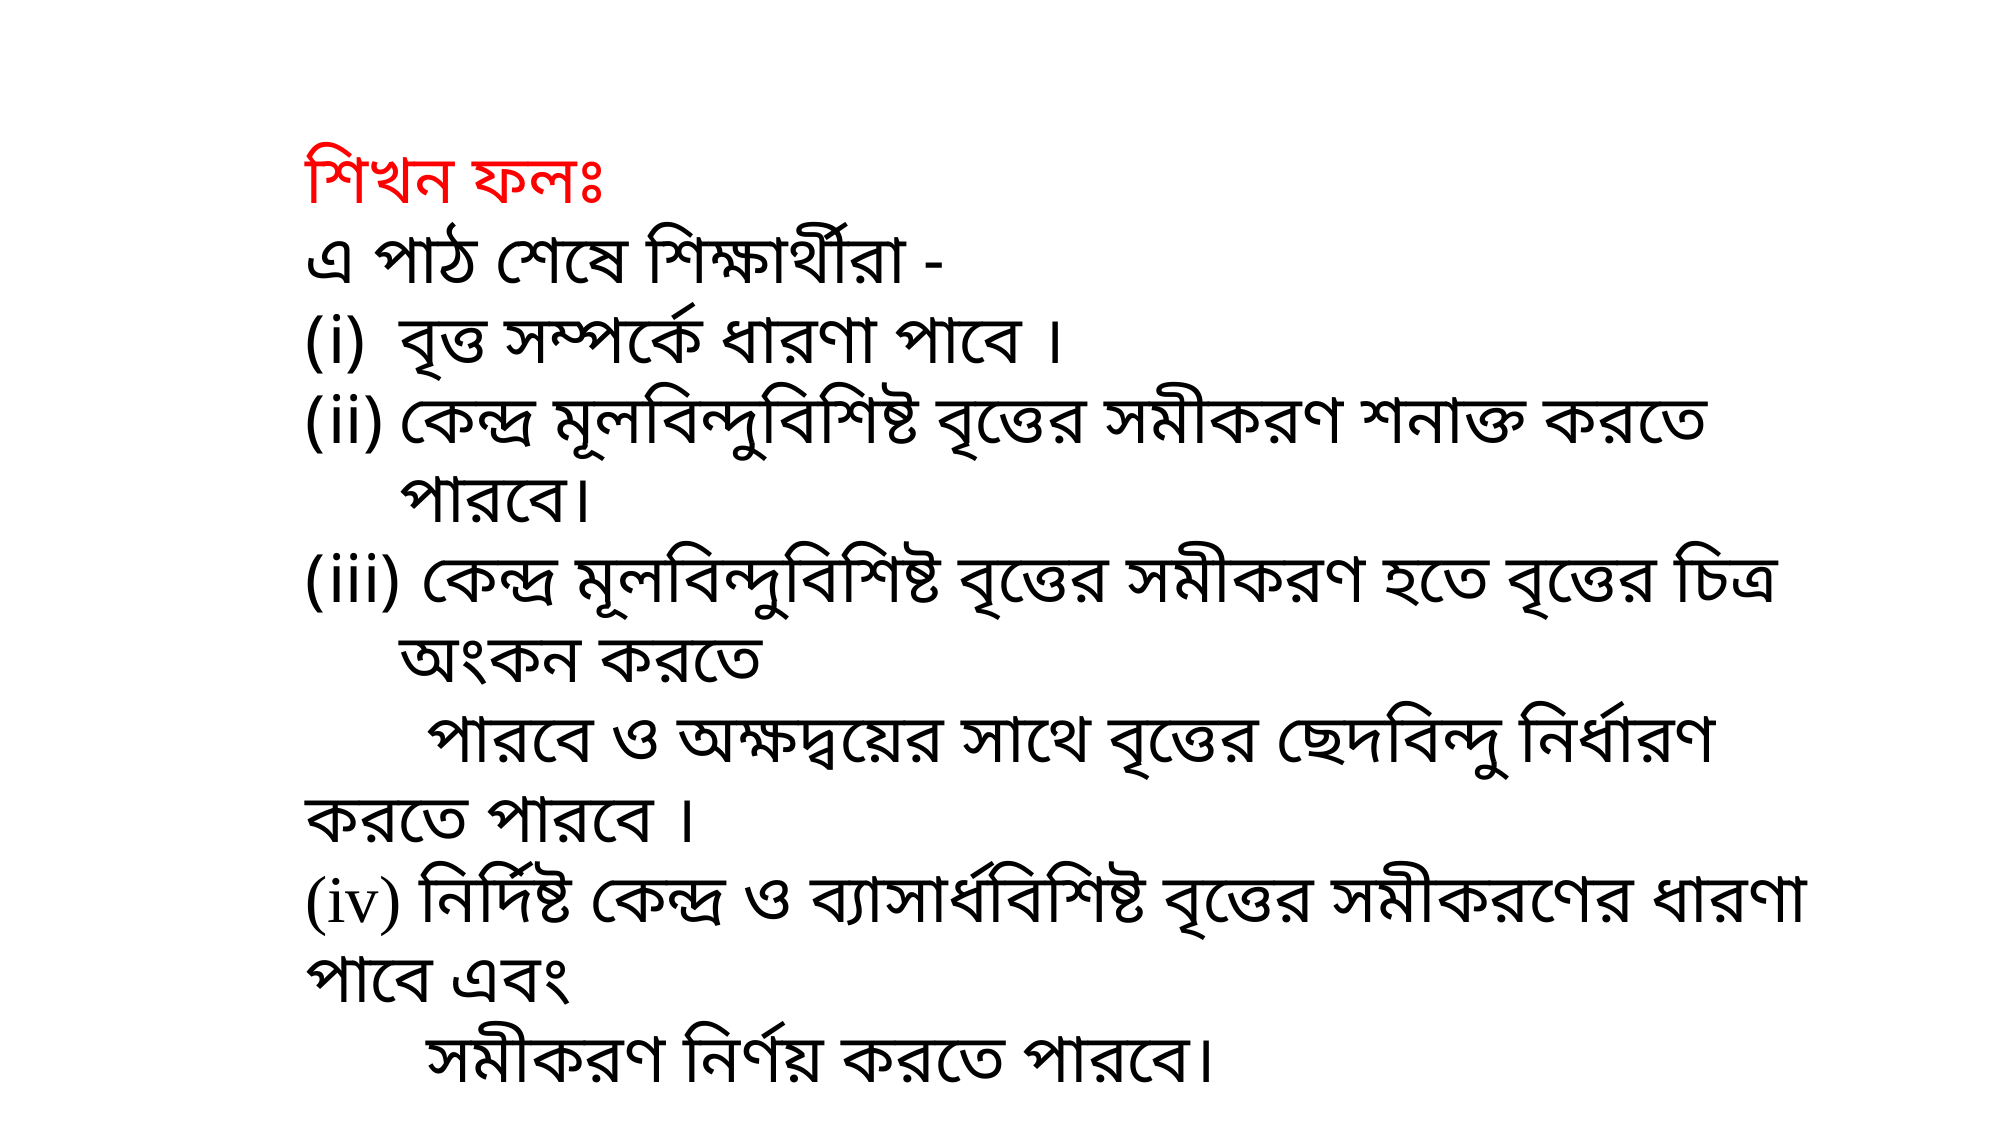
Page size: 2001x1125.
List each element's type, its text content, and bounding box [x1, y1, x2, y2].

text_box শিখন ফলঃ এ পাঠ শেষে শিক্ষার্থীরা - বৃত্ত সম্পর্কে ধারণা পাবে । কেন্দ্র মূলবিন্দুবিশিষ্ট বৃত্তের সমীকরণ শনাক্ত করতে পারবে। কেন্দ্র মূলবিন্দুবিশিষ্ট বৃত্তের সমীকরণ হতে বৃত্তের চিত্র অংকন করতে পারবে ও অক্ষদ্বয়ের সাথে বৃত্তের ছেদবিন্দু নির্ধারণ করতে পারবে । (iv) নির্দিষ্ট কেন্দ্র ও ব্যাসার্ধবিশিষ্ট বৃত্তের সমীকরণের ধারণা পাবে এবং সমীকরণ নির্ণয় করতে পারবে। [290, 129, 1834, 1125]
